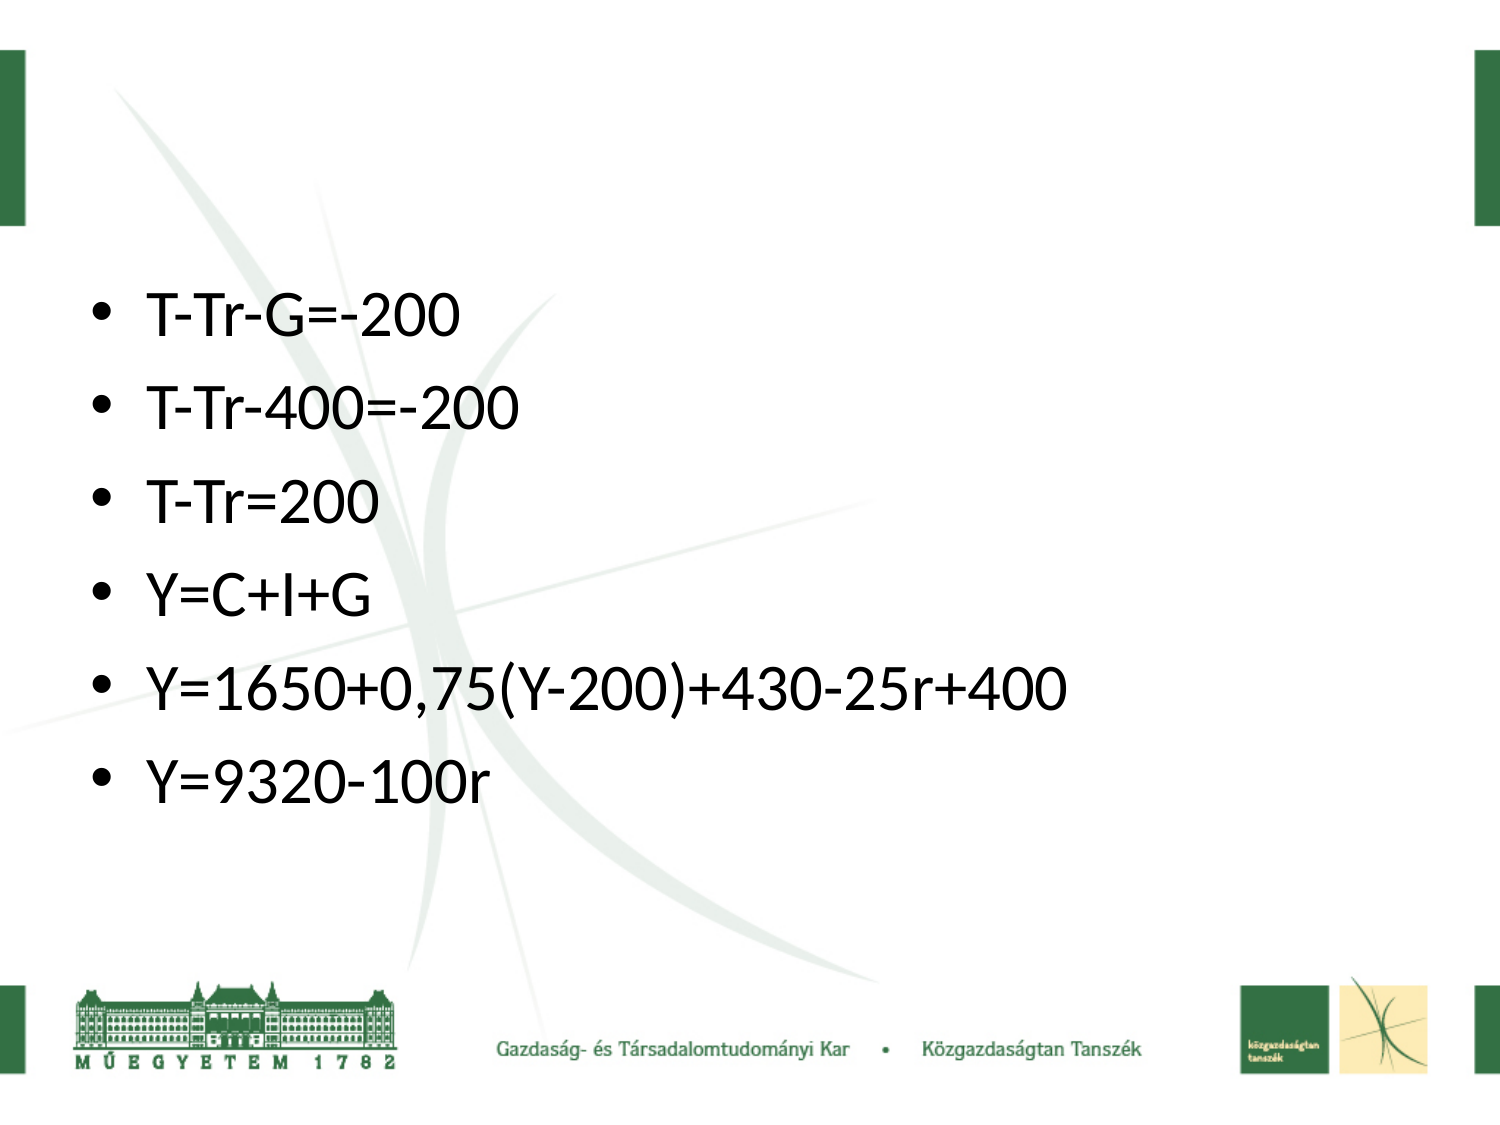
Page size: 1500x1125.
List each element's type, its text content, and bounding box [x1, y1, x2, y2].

picture [0, 0, 1500, 1125]
list T-Tr-G=-200 T-Tr-400=-200 T-Tr=200 Y=C+I+G Y=1650+0,75(Y-200)+430-25r+400 Y=9320-100r [74, 262, 1426, 1006]
